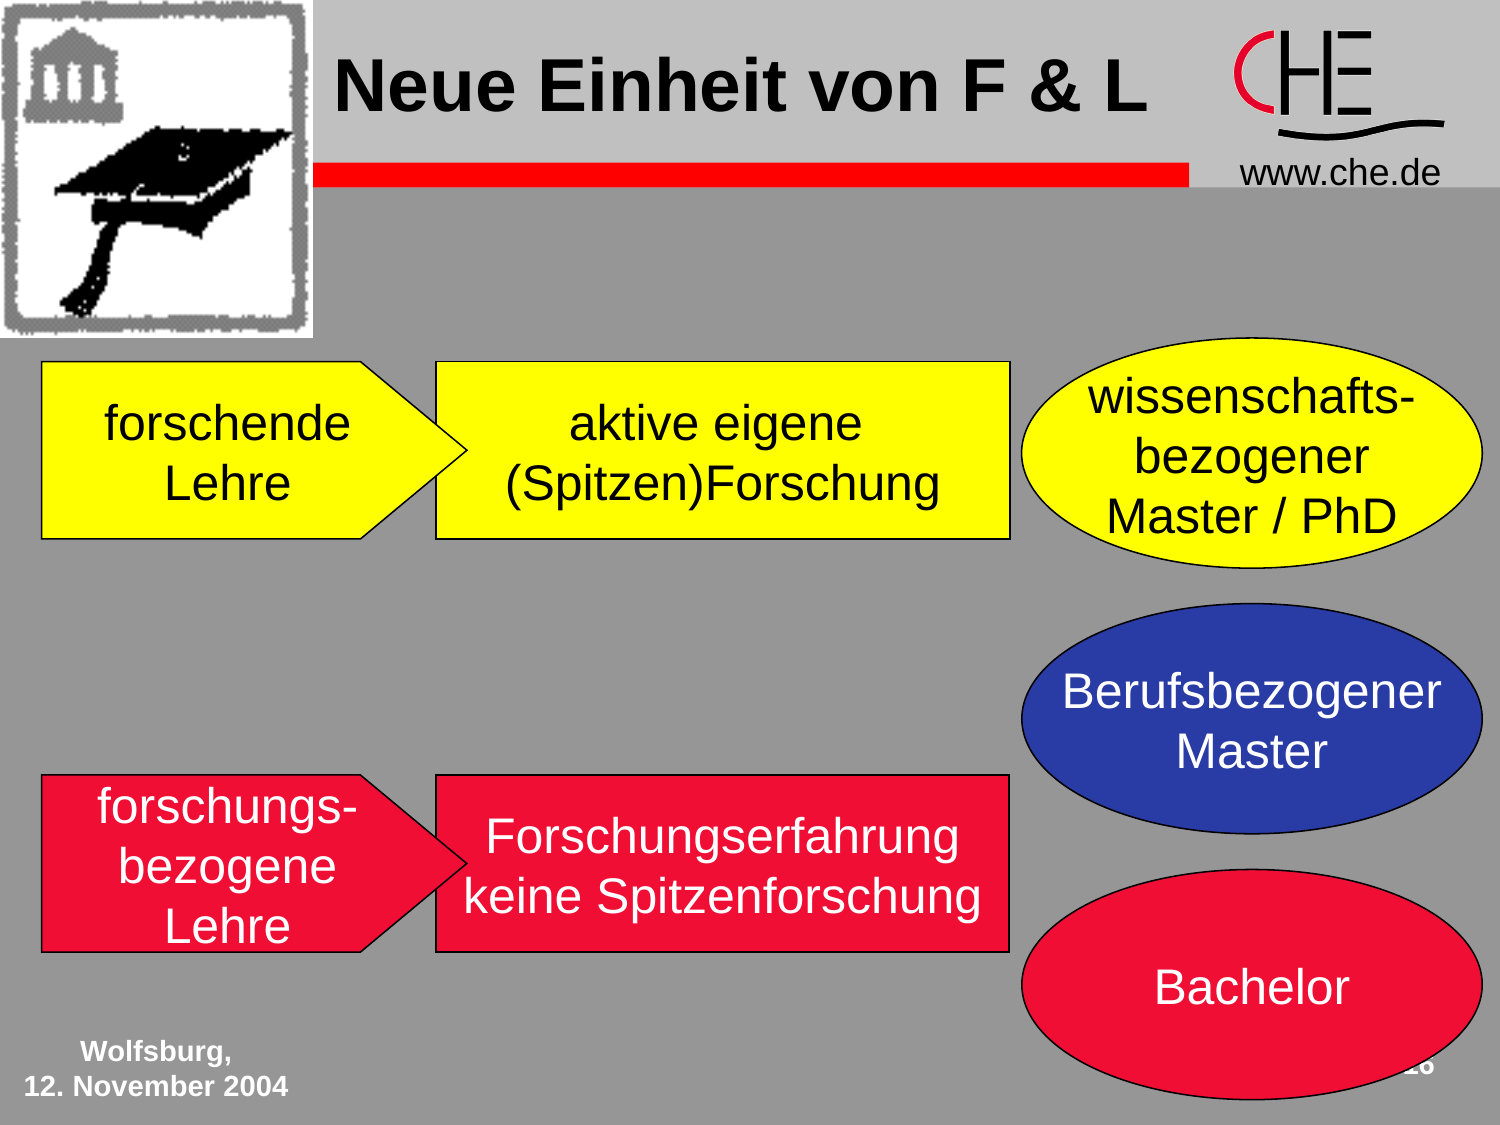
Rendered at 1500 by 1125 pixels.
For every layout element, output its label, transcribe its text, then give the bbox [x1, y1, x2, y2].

title Neue Einheit von F & L [318, 0, 1258, 163]
slide_number 16 [1362, 1045, 1450, 1100]
text_box Forschungserfahrung keine Spitzenforschung [436, 774, 1010, 953]
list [0, 0, 313, 338]
picture [1258, 27, 1446, 143]
text_box wissenschafts- bezogener Master / PhD [1021, 337, 1483, 569]
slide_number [0, 1025, 313, 1100]
text_box forschungs- bezogene Lehre [41, 774, 467, 953]
text_box aktive eigene (Spitzen)Forschung [436, 361, 1010, 539]
text_box Bachelor [1021, 869, 1483, 1100]
text_box Berufsbezogener Master [1021, 603, 1483, 834]
text_box forschende Lehre [41, 361, 467, 539]
